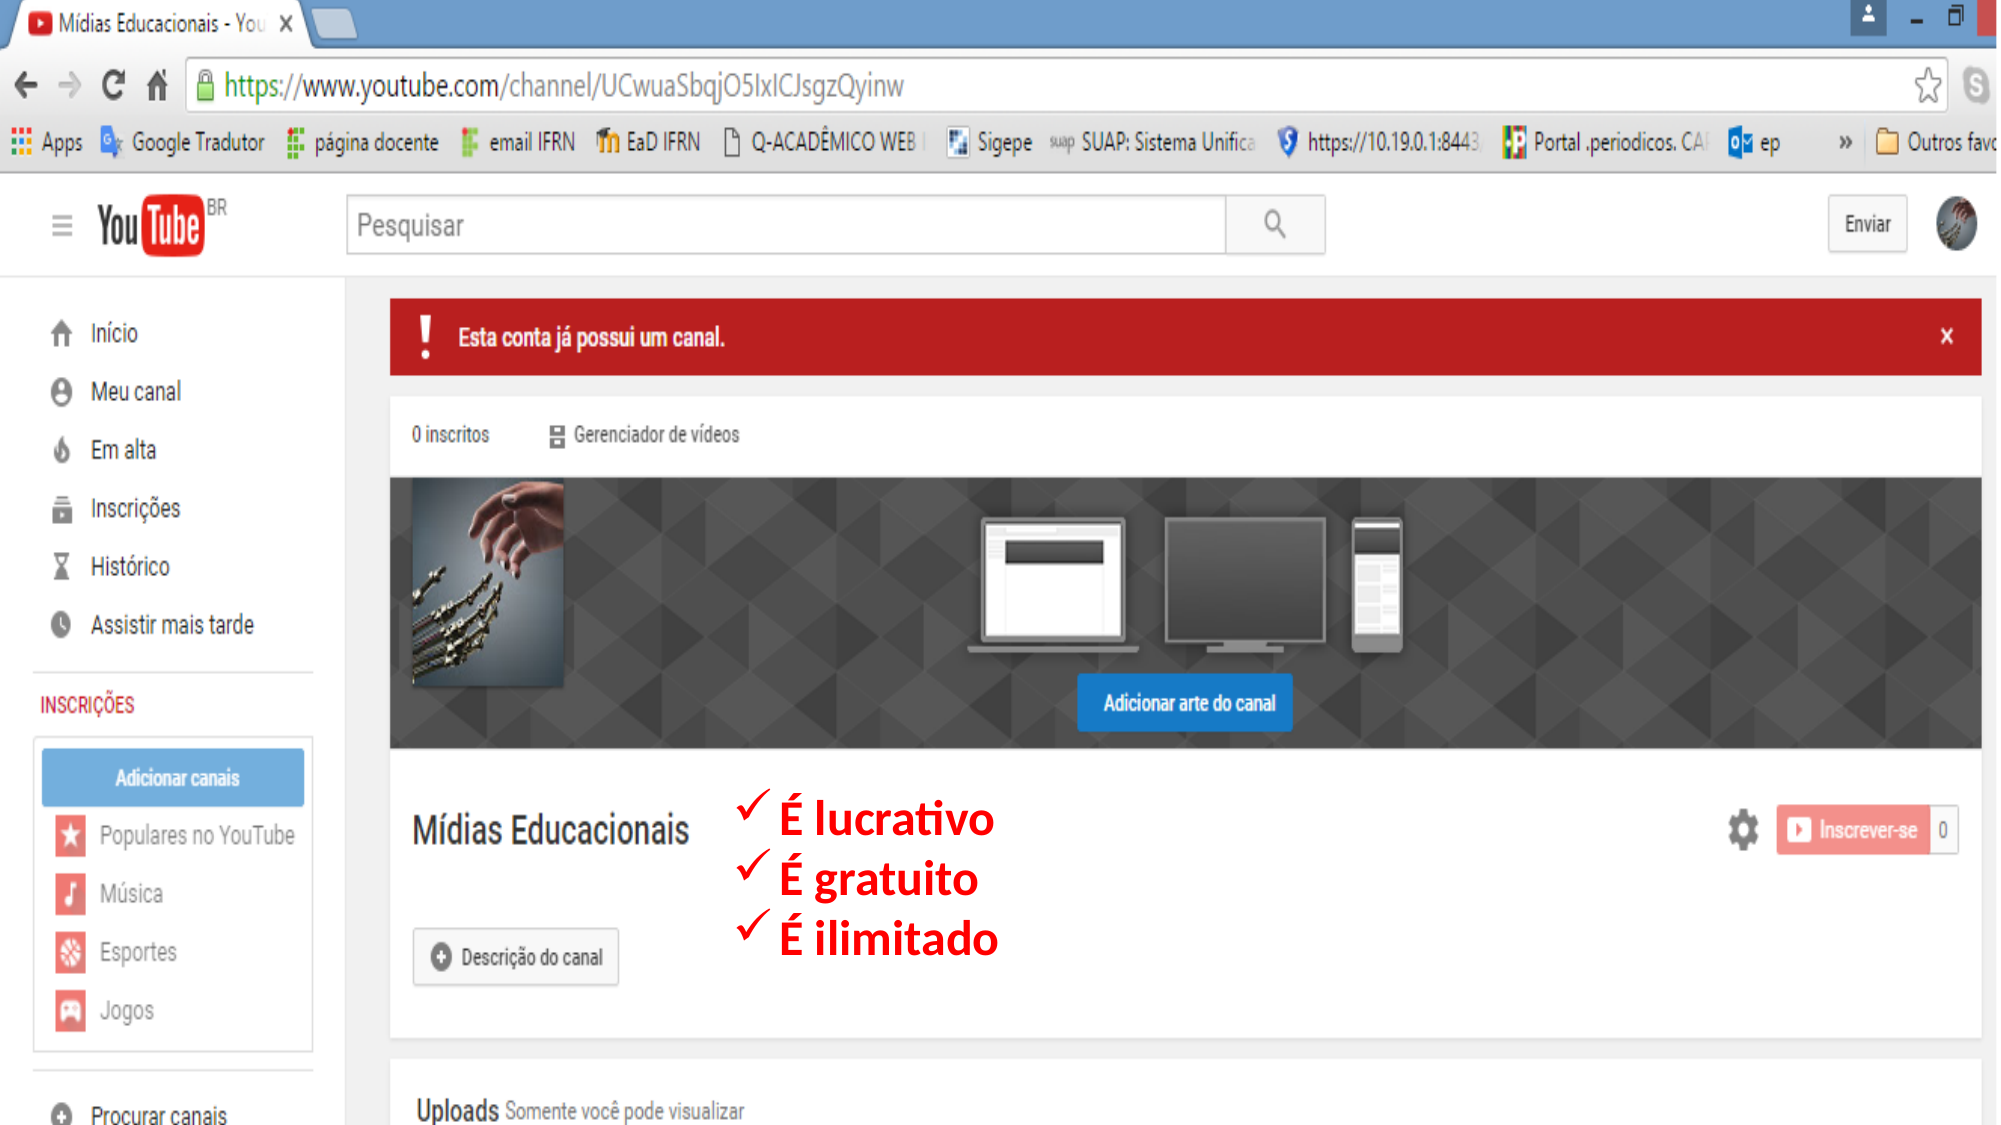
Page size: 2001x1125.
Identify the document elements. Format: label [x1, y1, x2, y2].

list [0, 0, 1997, 1125]
